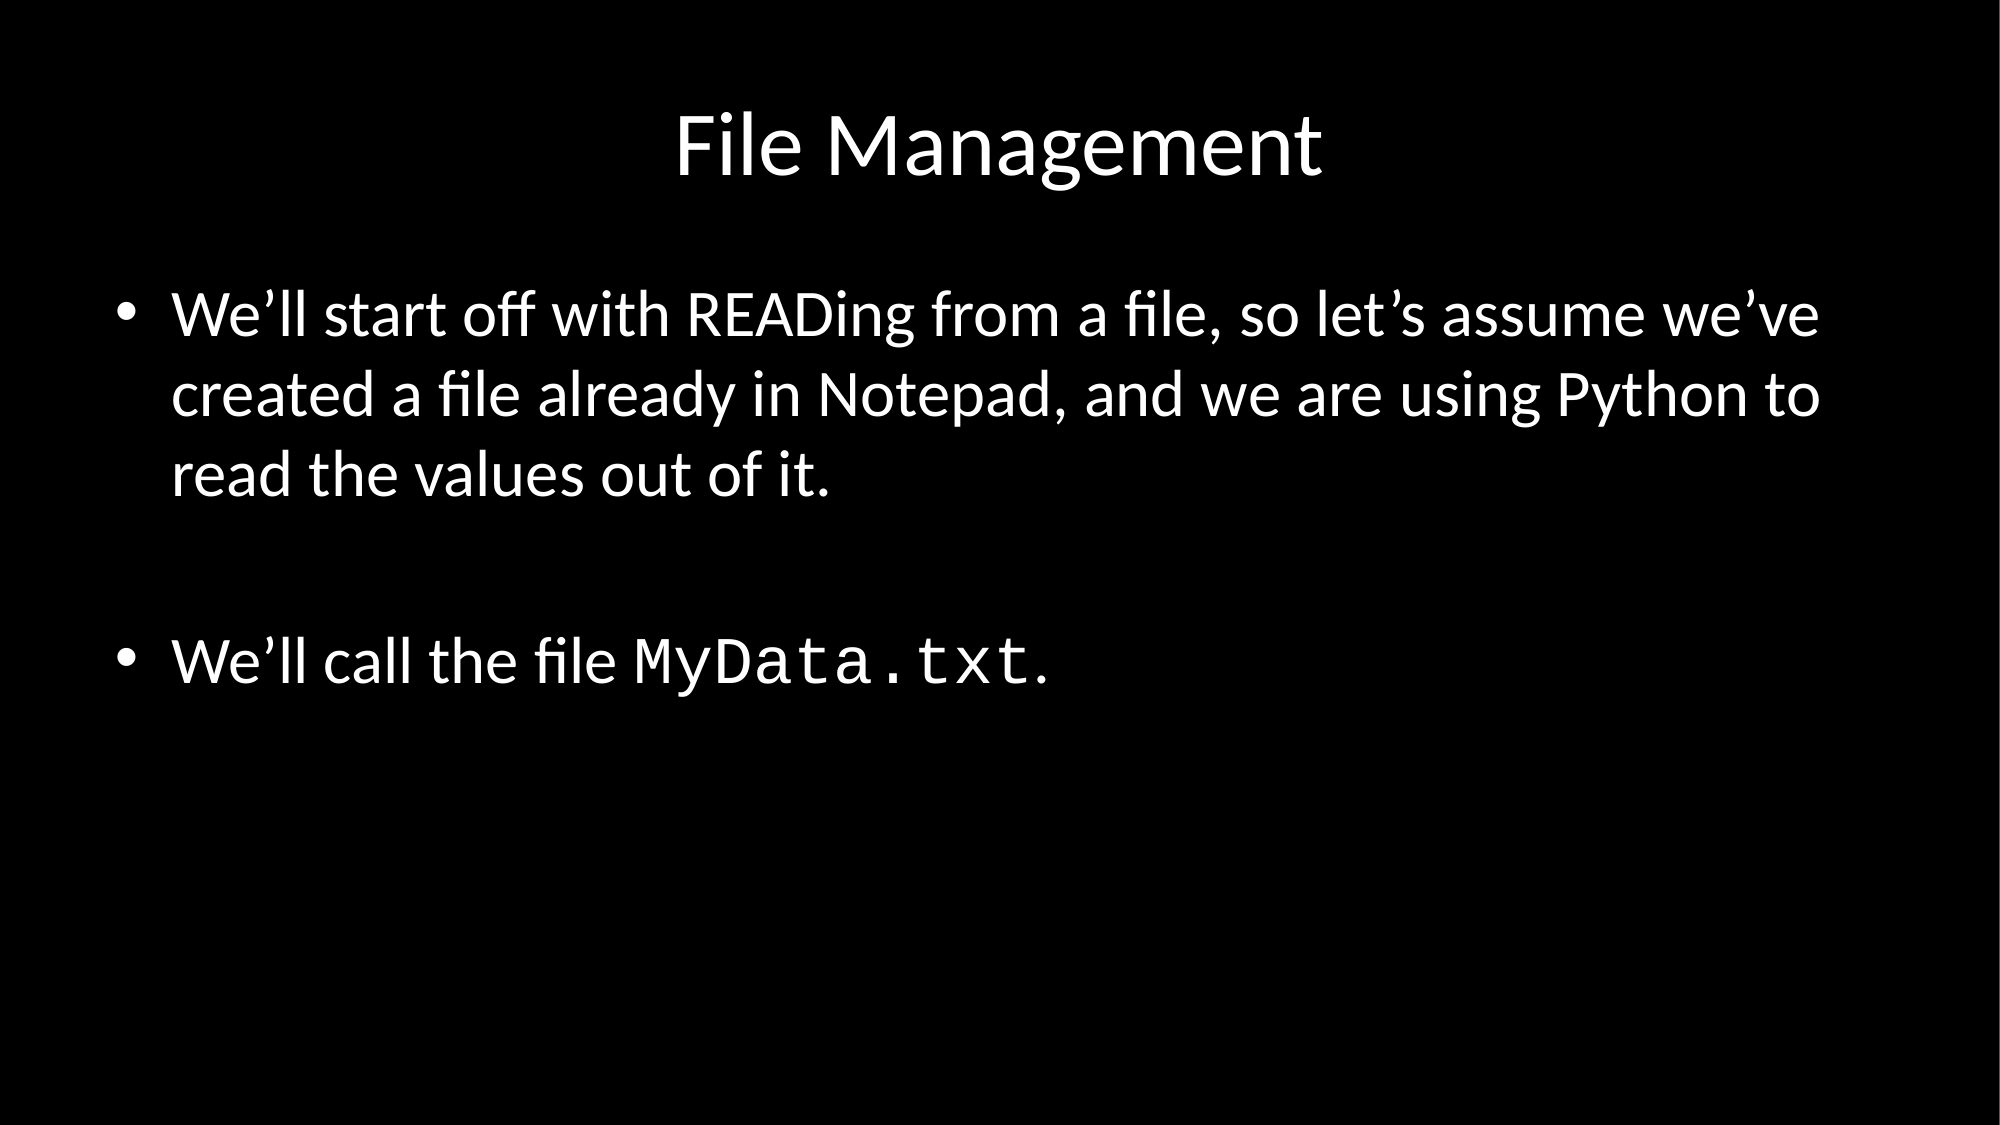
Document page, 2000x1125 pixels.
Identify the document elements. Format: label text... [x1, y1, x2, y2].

title File Management [99, 45, 1900, 233]
list We’ll start off with READing from a file, so let’s assume we’ve created a file already in Notepad, and we are using Python to read the values out of it. We’ll call the file MyData.txt. [99, 262, 1863, 1005]
